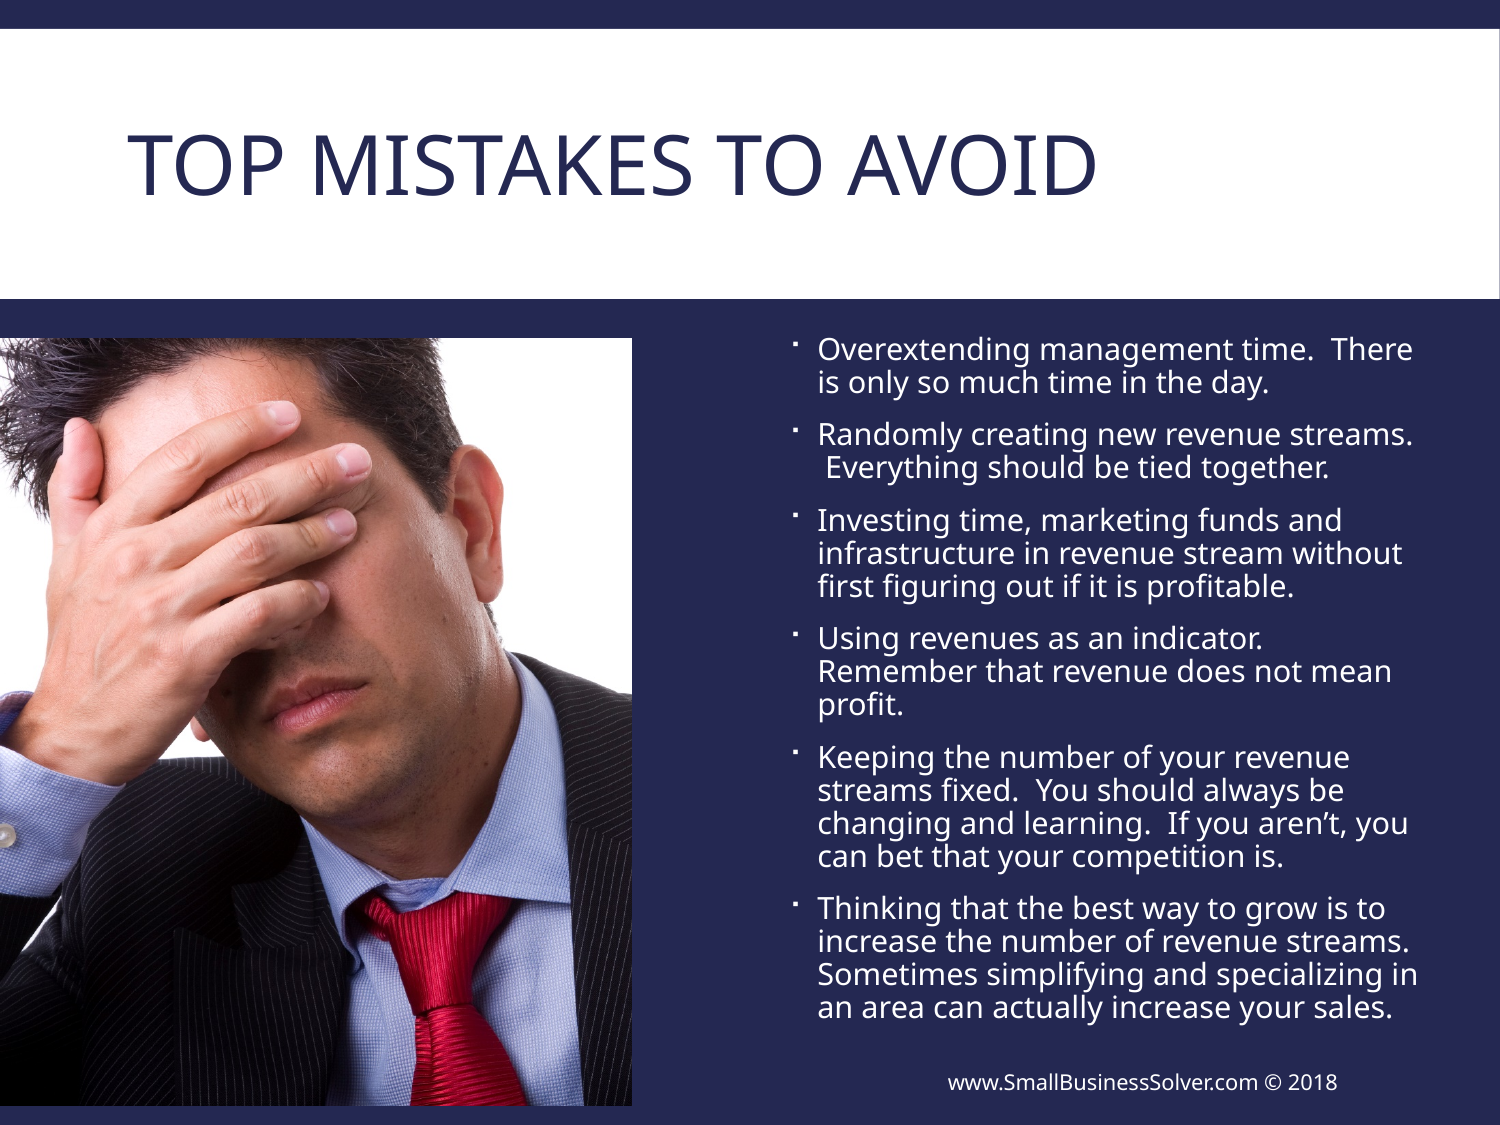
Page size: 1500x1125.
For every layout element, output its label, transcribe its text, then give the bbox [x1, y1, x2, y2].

title Top Mistakes To Avoid [112, 46, 1388, 295]
footer www.SmallBusinessSolver.com © 2018 [687, 1053, 1354, 1114]
picture [0, 337, 633, 1107]
list Overextending management time. There is only so much time in the day. Randomly creating new revenue streams. Everything should be tied together. Investing time, marketing funds and infrastructure in revenue stream without first figuring out if it is profitable. Using revenues as an indicator. Remember that revenue does not mean profit. Keeping the number of your revenue streams fixed. You should always be changing and learning. If you aren’t, you can bet that your competition is. Thinking that the best way to grow is to increase the number of revenue streams. Sometimes simplifying and specializing in an area can actually increase your sales. [773, 326, 1437, 1069]
